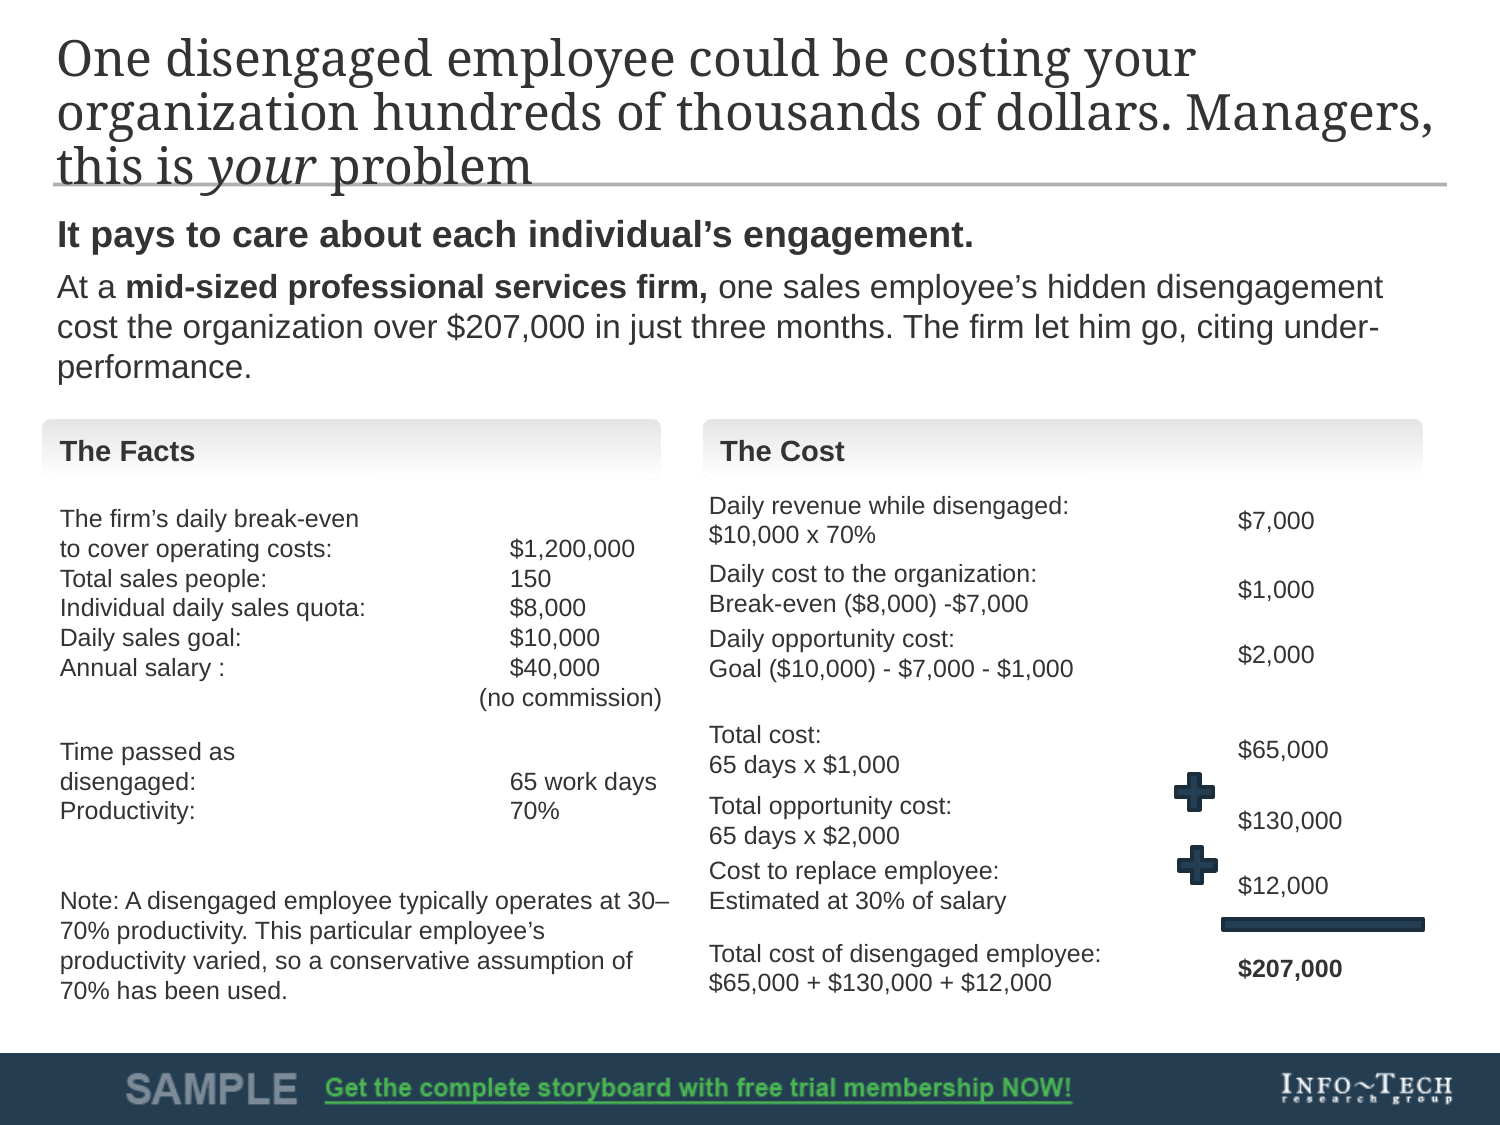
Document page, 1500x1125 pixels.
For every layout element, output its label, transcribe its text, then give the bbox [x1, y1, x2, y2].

text_box Total cost: 65 days x $1,000 [694, 711, 1175, 782]
text_box $1,000 [1223, 565, 1424, 611]
text_box Total cost of disengaged employee: $65,000 + $130,000 + $12,000 [694, 929, 1175, 1005]
list It pays to care about each individual’s engagement. [41, 201, 1457, 311]
title One disengaged employee could be costing your organization hundreds of thousands of dollars. Managers, this is your problem [41, 42, 1457, 185]
text_box $65,000 [1223, 726, 1424, 772]
text_box Time passed as disengaged: 65 work days Productivity: 70% Note: A disengaged employee typically operates at 30–70% productivity. This particular employee’s productivity varied, so a conservative assumption of 70% has been used. [45, 727, 695, 1013]
text_box Daily cost to the organization: Break-even ($8,000) -$7,000 [694, 550, 1175, 615]
text_box $12,000 [1223, 862, 1394, 907]
text_box [1174, 772, 1215, 812]
text_box Daily opportunity cost: Goal ($10,000) - $7,000 - $1,000 [694, 615, 1175, 691]
text_box At a mid-sized professional services firm, one sales employee’s hidden disengagement cost the organization over $207,000 in just three months. The firm let him go, citing under-performance. [42, 258, 1457, 393]
text_box Cost to replace employee: Estimated at 30% of salary [694, 846, 1175, 922]
text_box Total opportunity cost: 65 days x $2,000 [694, 782, 1175, 846]
text_box [1221, 917, 1425, 932]
text_box The firm’s daily break-even to cover operating costs: $1,200,000 Total sales people: 150 Individual daily sales quota: $8,000 Daily sales goal: $10,000 Annual salary : $40,000 (no commission) [45, 494, 695, 720]
picture [0, 1052, 1500, 1125]
text_box $2,000 [1223, 630, 1424, 676]
text_box The Facts [40, 416, 664, 482]
text_box [1177, 845, 1218, 885]
text_box Daily revenue while disengaged: $10,000 x 70% [694, 481, 1175, 550]
text_box $207,000 [1223, 944, 1410, 990]
text_box $7,000 [1223, 496, 1424, 542]
text_box $130,000 [1223, 797, 1394, 842]
text_box The Cost [700, 416, 1426, 482]
